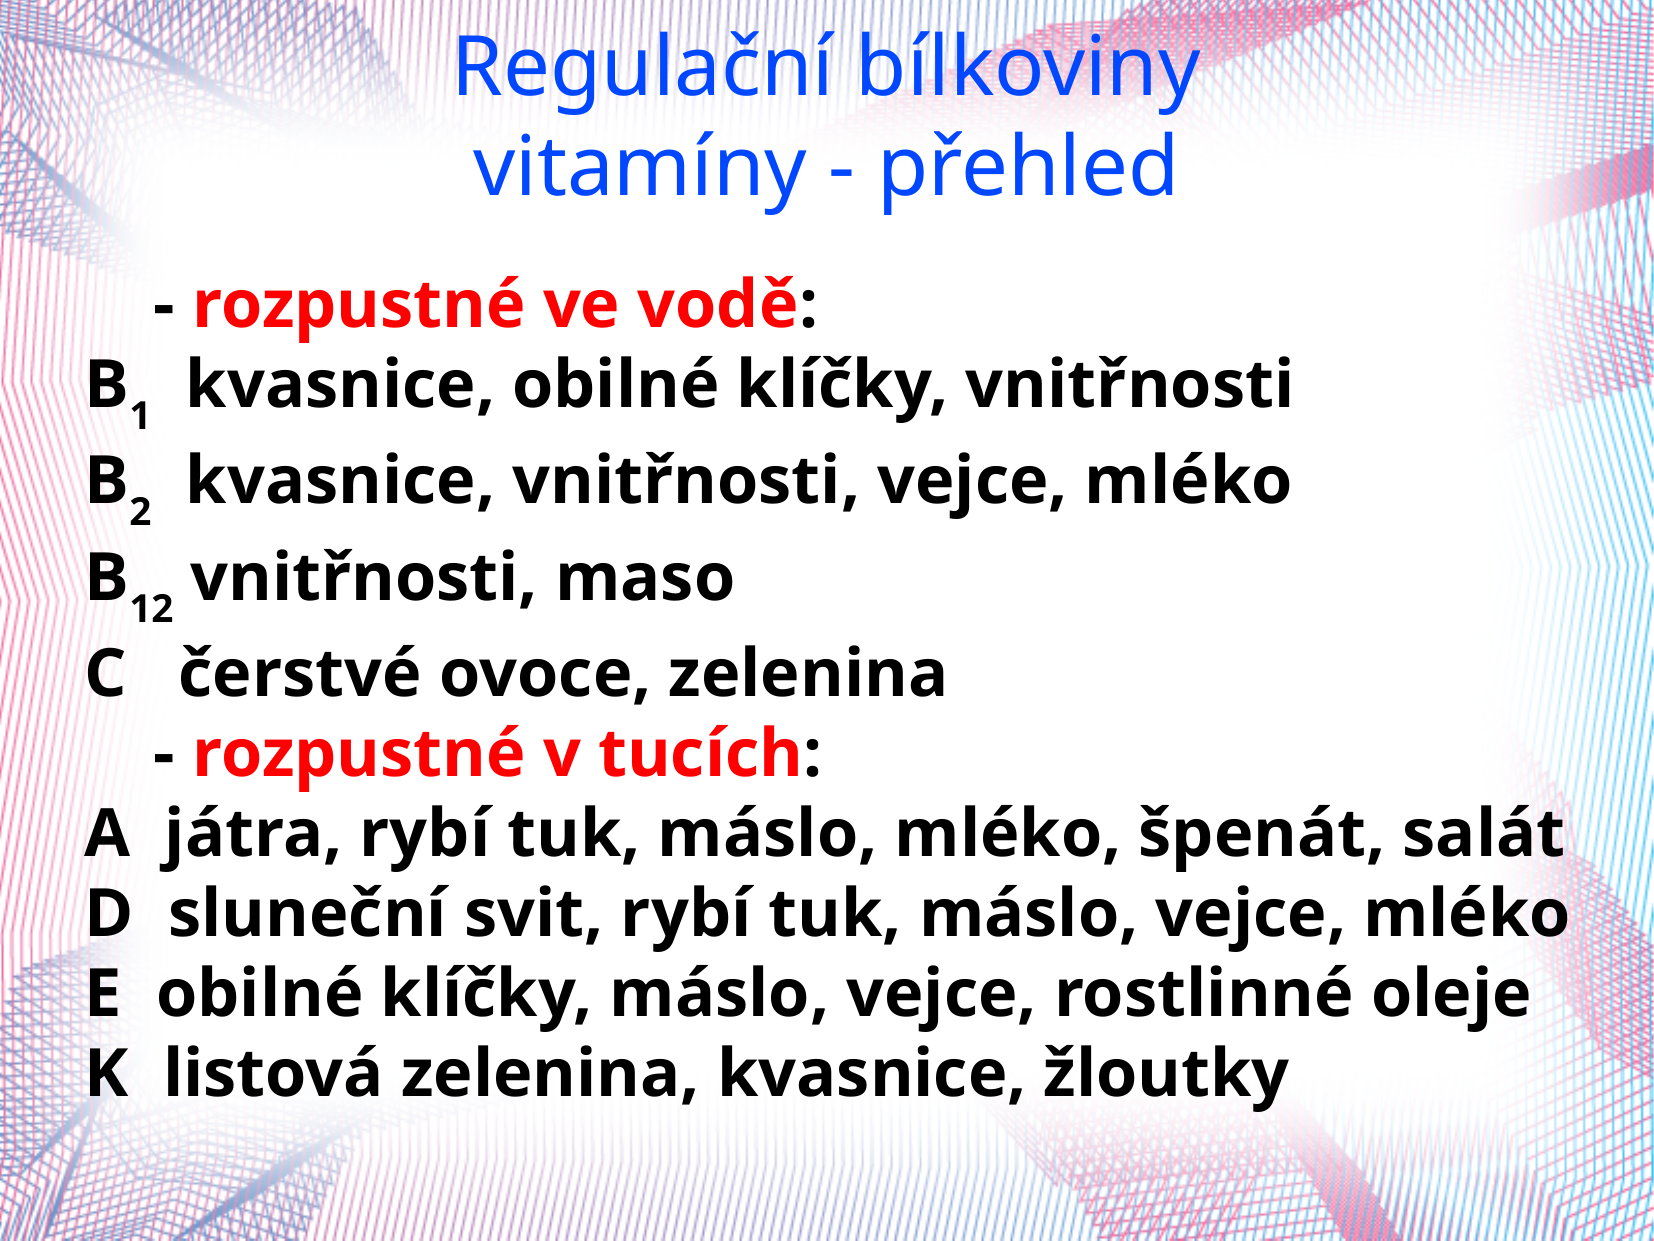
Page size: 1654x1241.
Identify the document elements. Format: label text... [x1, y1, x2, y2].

picture [0, 0, 1654, 1241]
text_box - rozpustné ve vodě: B1 kvasnice, obilné klíčky, vnitřnosti B2 kvasnice, vnitřnosti, vejce, mléko B12 vnitřnosti, maso C čerstvé ovoce, zelenina - rozpustné v tucích: A játra, rybí tuk, máslo, mléko, špenát, salát D sluneční svit, rybí tuk, máslo, vejce, mléko E obilné klíčky, máslo, vejce, rostlinné oleje K listová zelenina, kvasnice, žloutky [69, 253, 1588, 1117]
text_box Regulační bílkoviny vitamíny - přehled [436, 4, 1217, 219]
